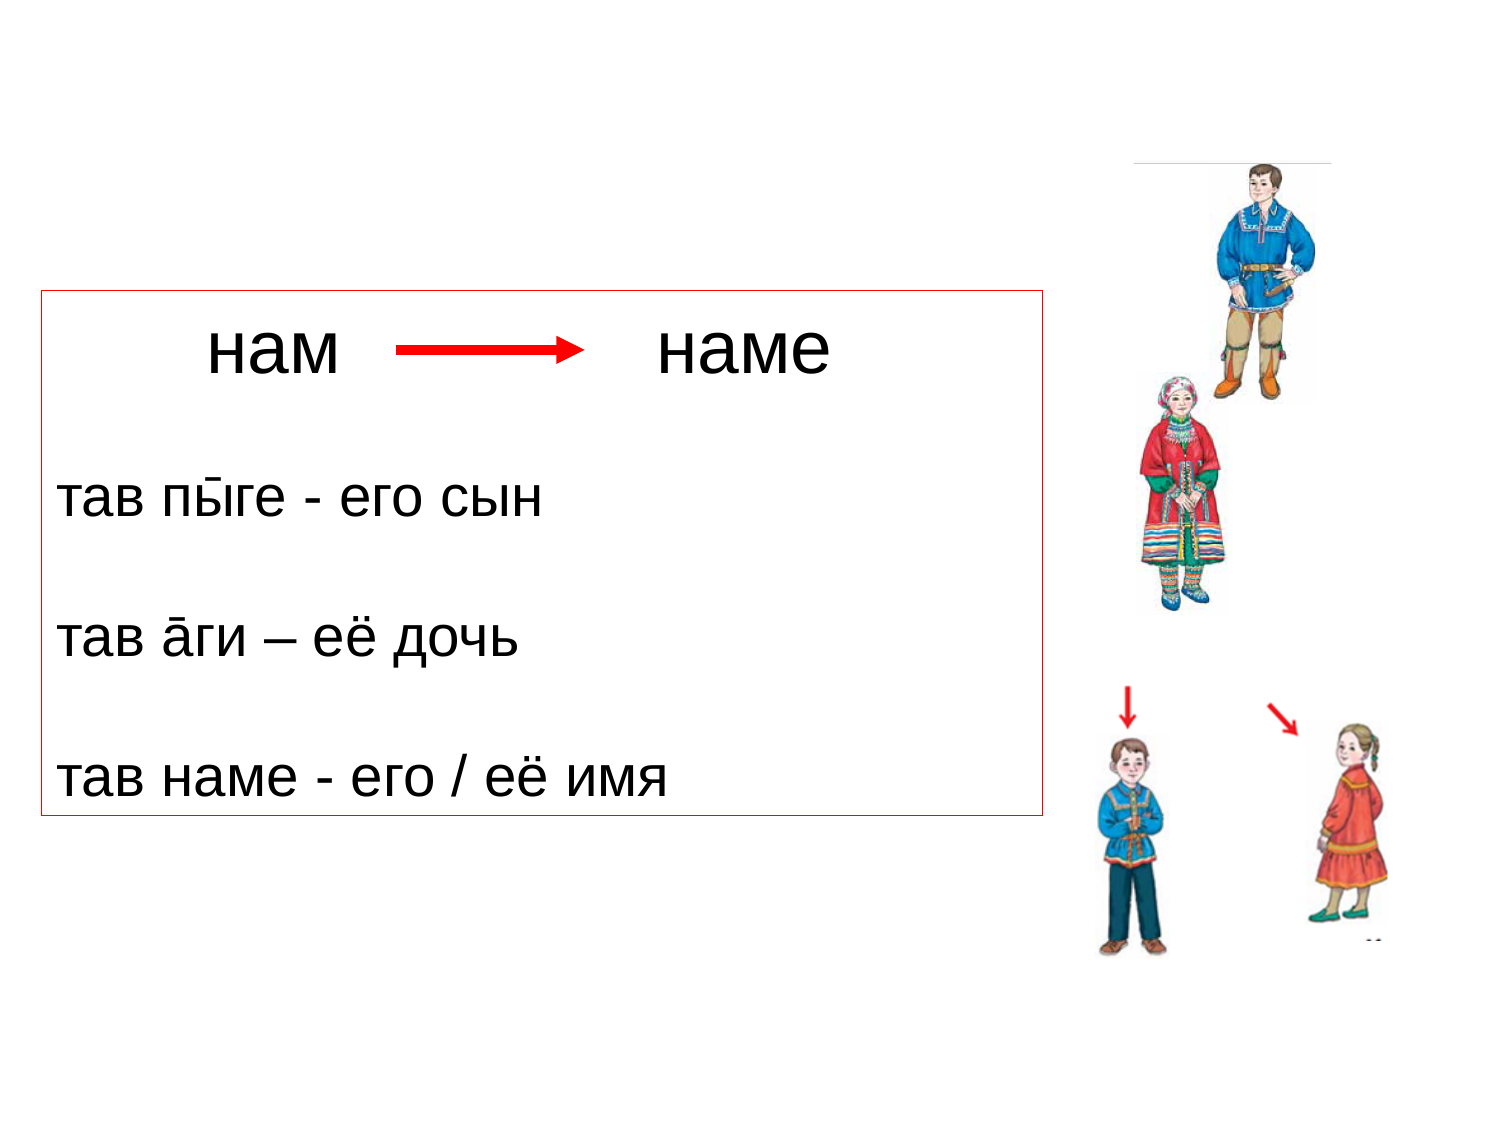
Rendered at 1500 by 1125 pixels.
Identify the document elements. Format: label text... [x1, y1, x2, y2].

text_box нам наме тав пы̄ге - его сын тав а̄ги – её дочь тав наме - его / её имя [41, 290, 1043, 816]
picture [1133, 160, 1332, 618]
picture [1053, 674, 1197, 959]
picture [1257, 692, 1412, 941]
